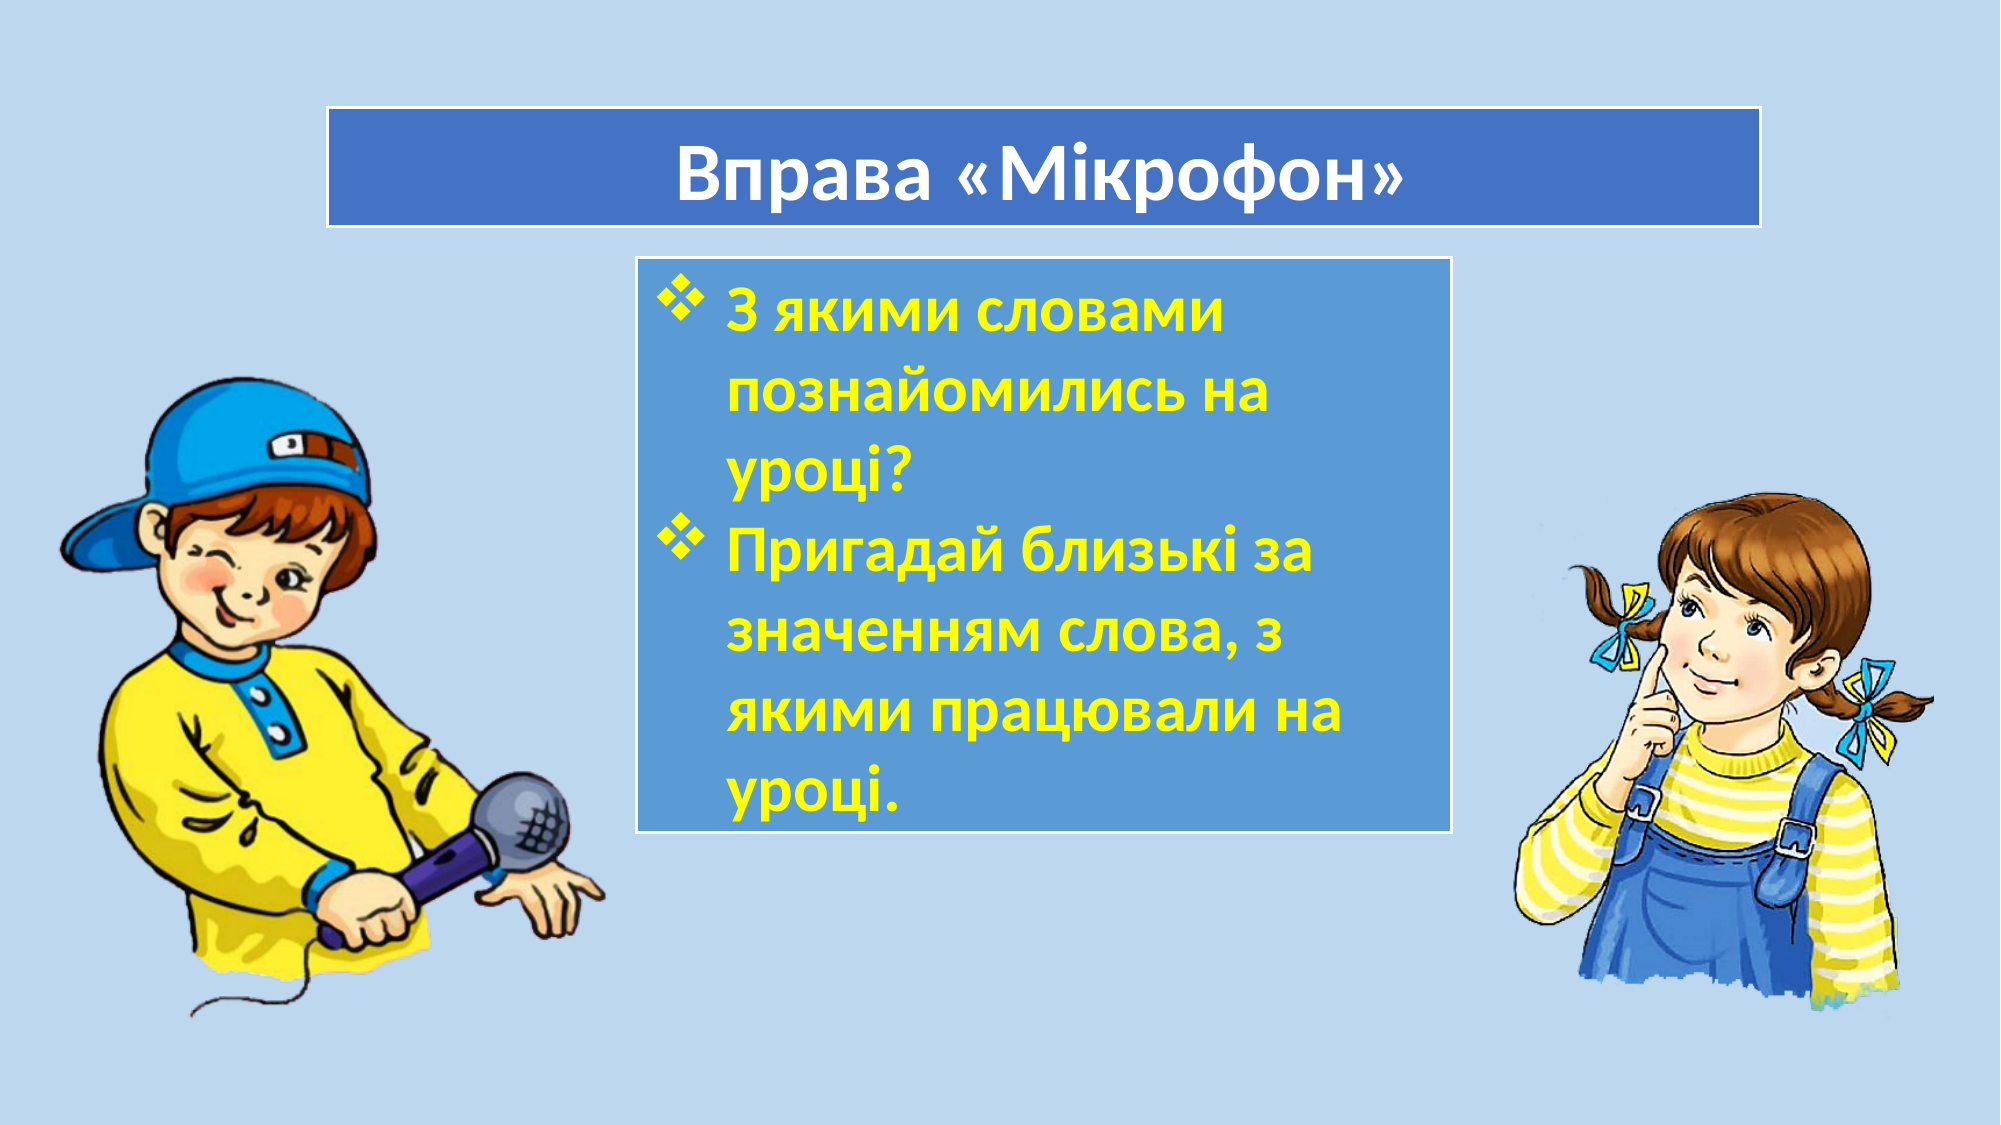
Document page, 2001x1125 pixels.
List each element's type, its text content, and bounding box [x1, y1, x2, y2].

text_box З якими словами познайомились на уроці? Пригадай близькі за значенням слова, з якими працювали на уроці. [635, 256, 1453, 834]
picture [1482, 468, 1934, 1035]
picture [41, 352, 615, 1043]
text_box Вправа «Мікрофон» [326, 106, 1762, 228]
